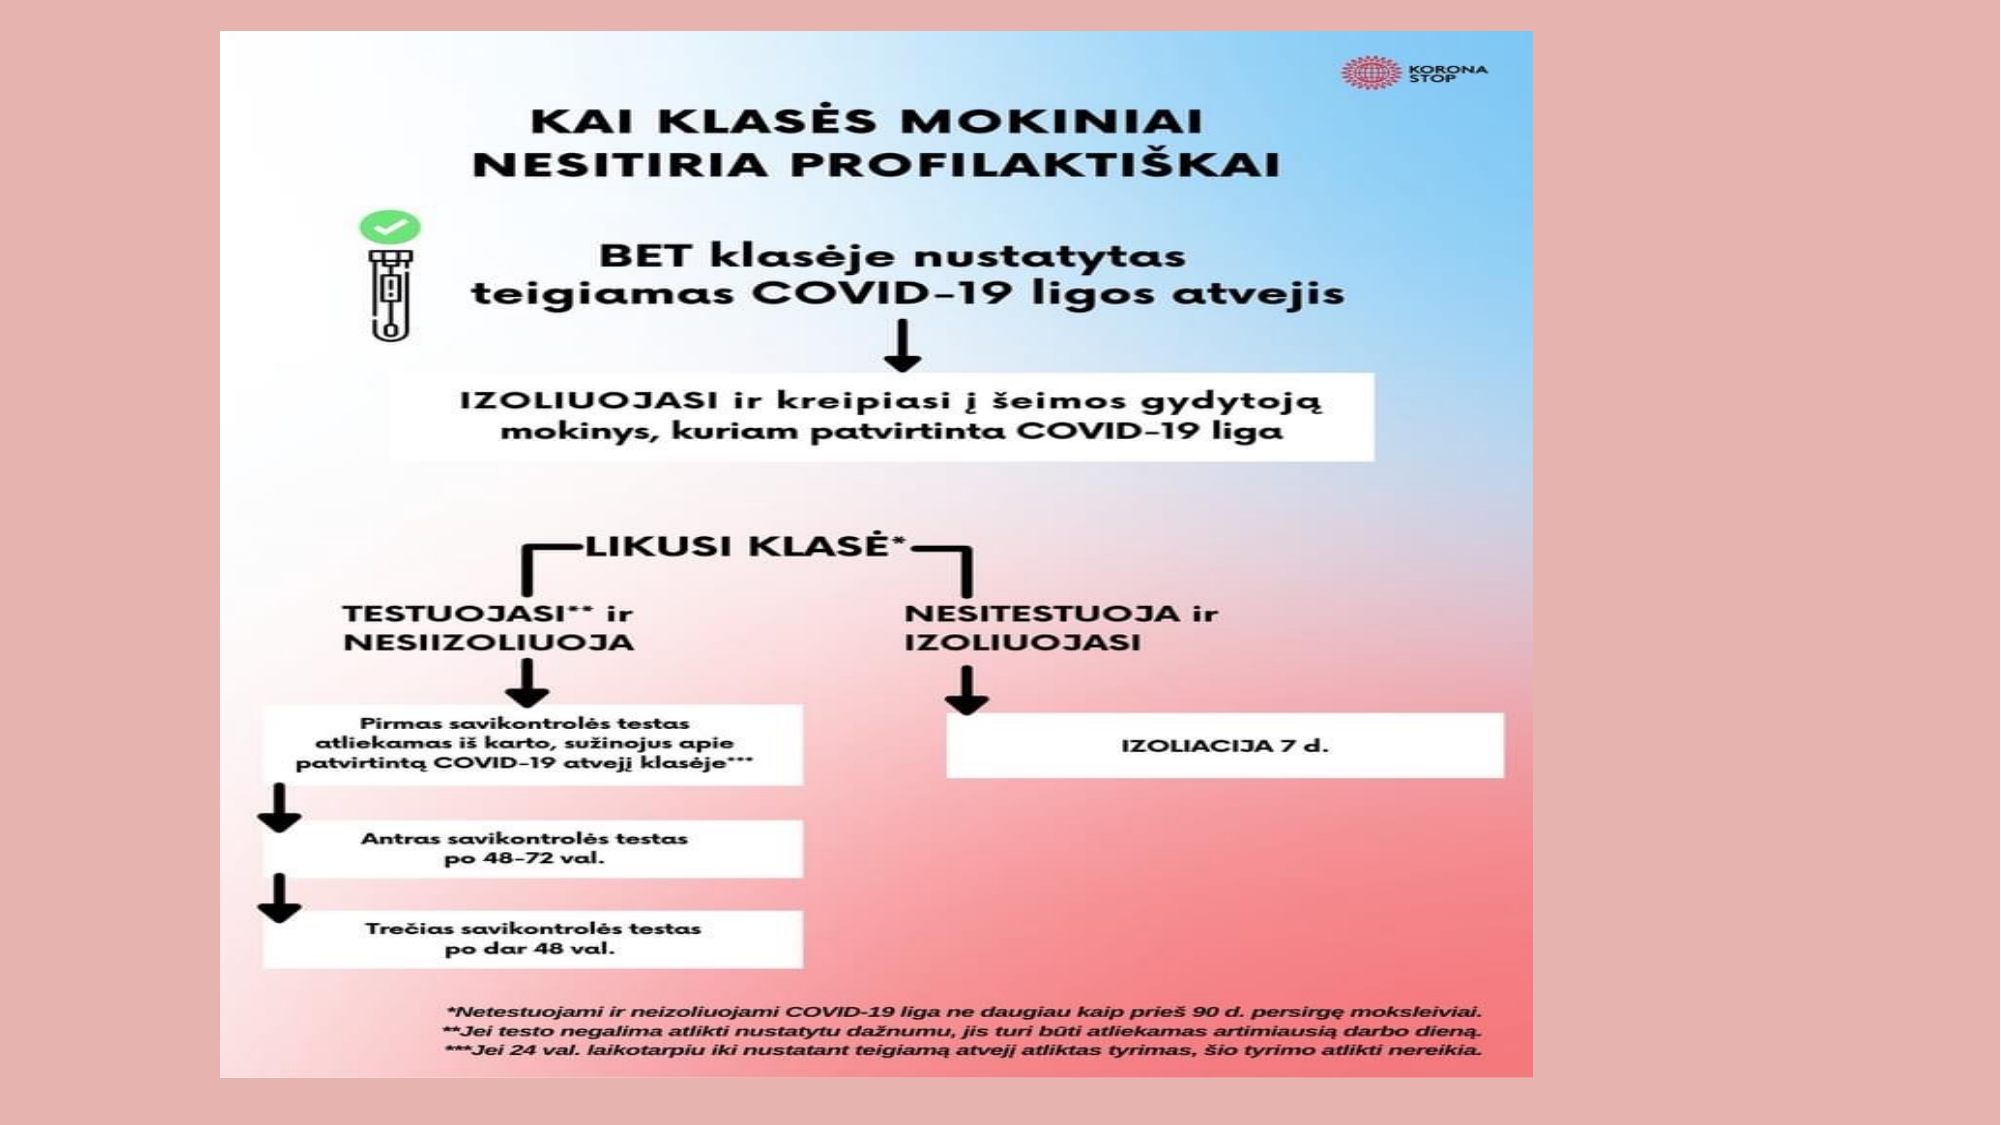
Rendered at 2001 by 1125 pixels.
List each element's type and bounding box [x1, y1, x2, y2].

picture [220, 31, 1533, 1078]
